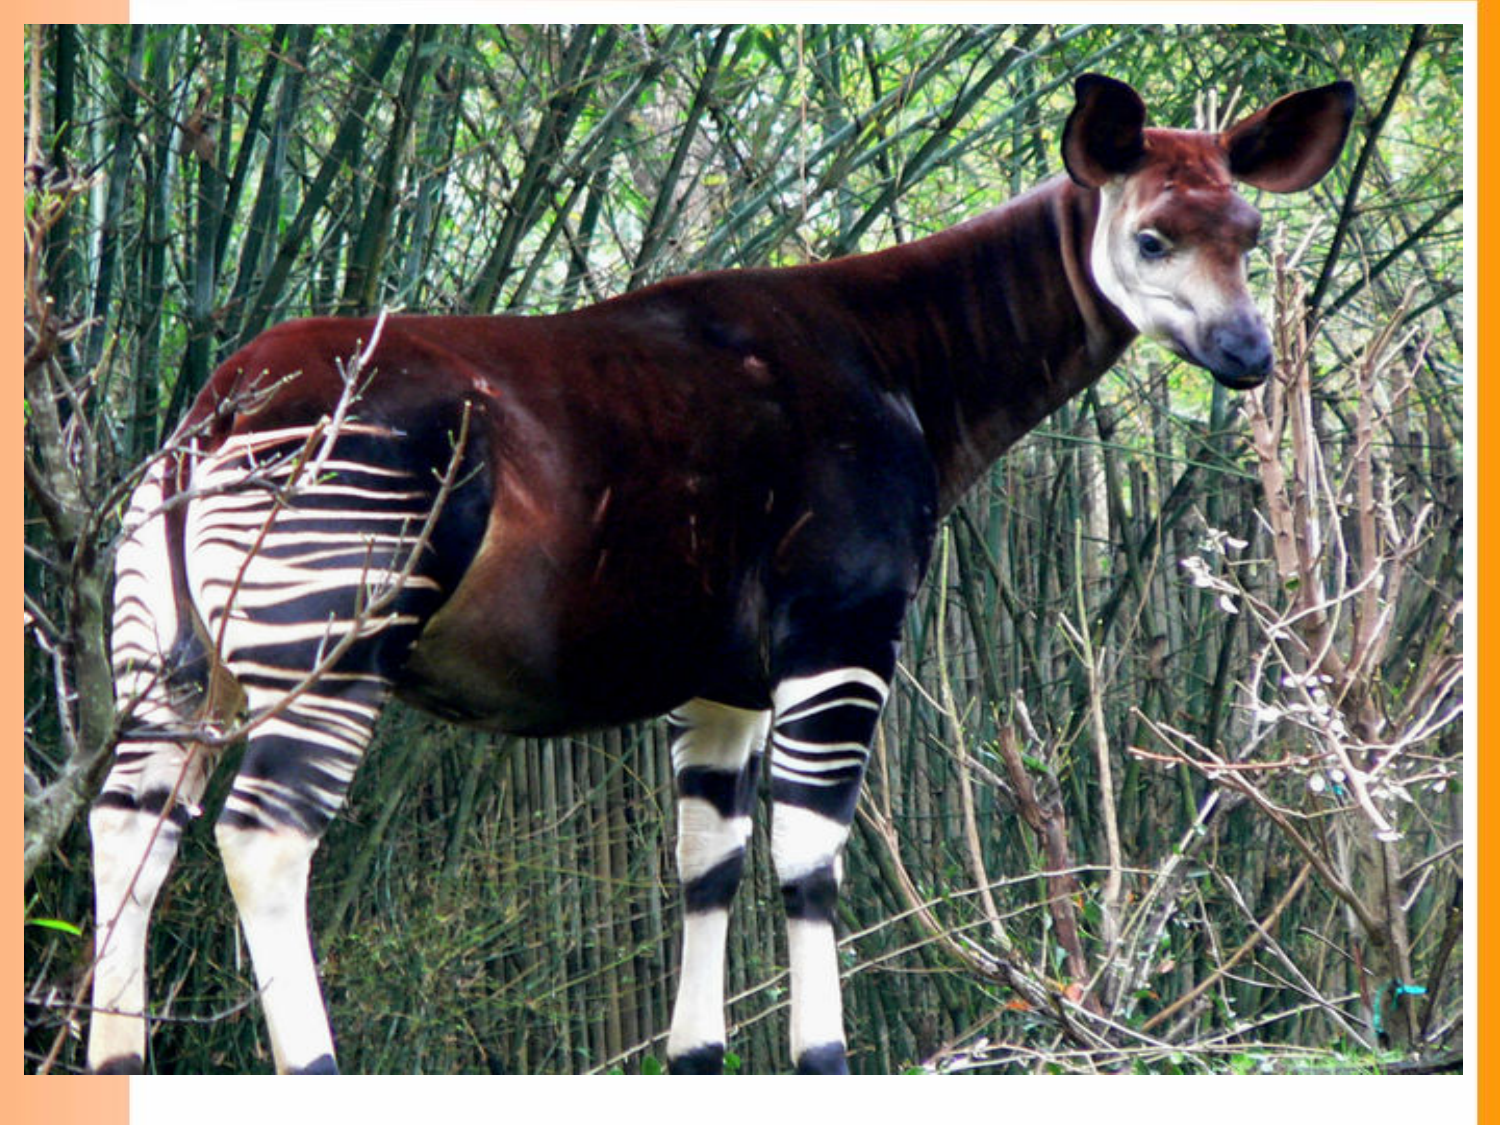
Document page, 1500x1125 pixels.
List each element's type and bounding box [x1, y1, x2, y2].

list [24, 24, 1463, 1076]
picture [0, 0, 1500, 1125]
